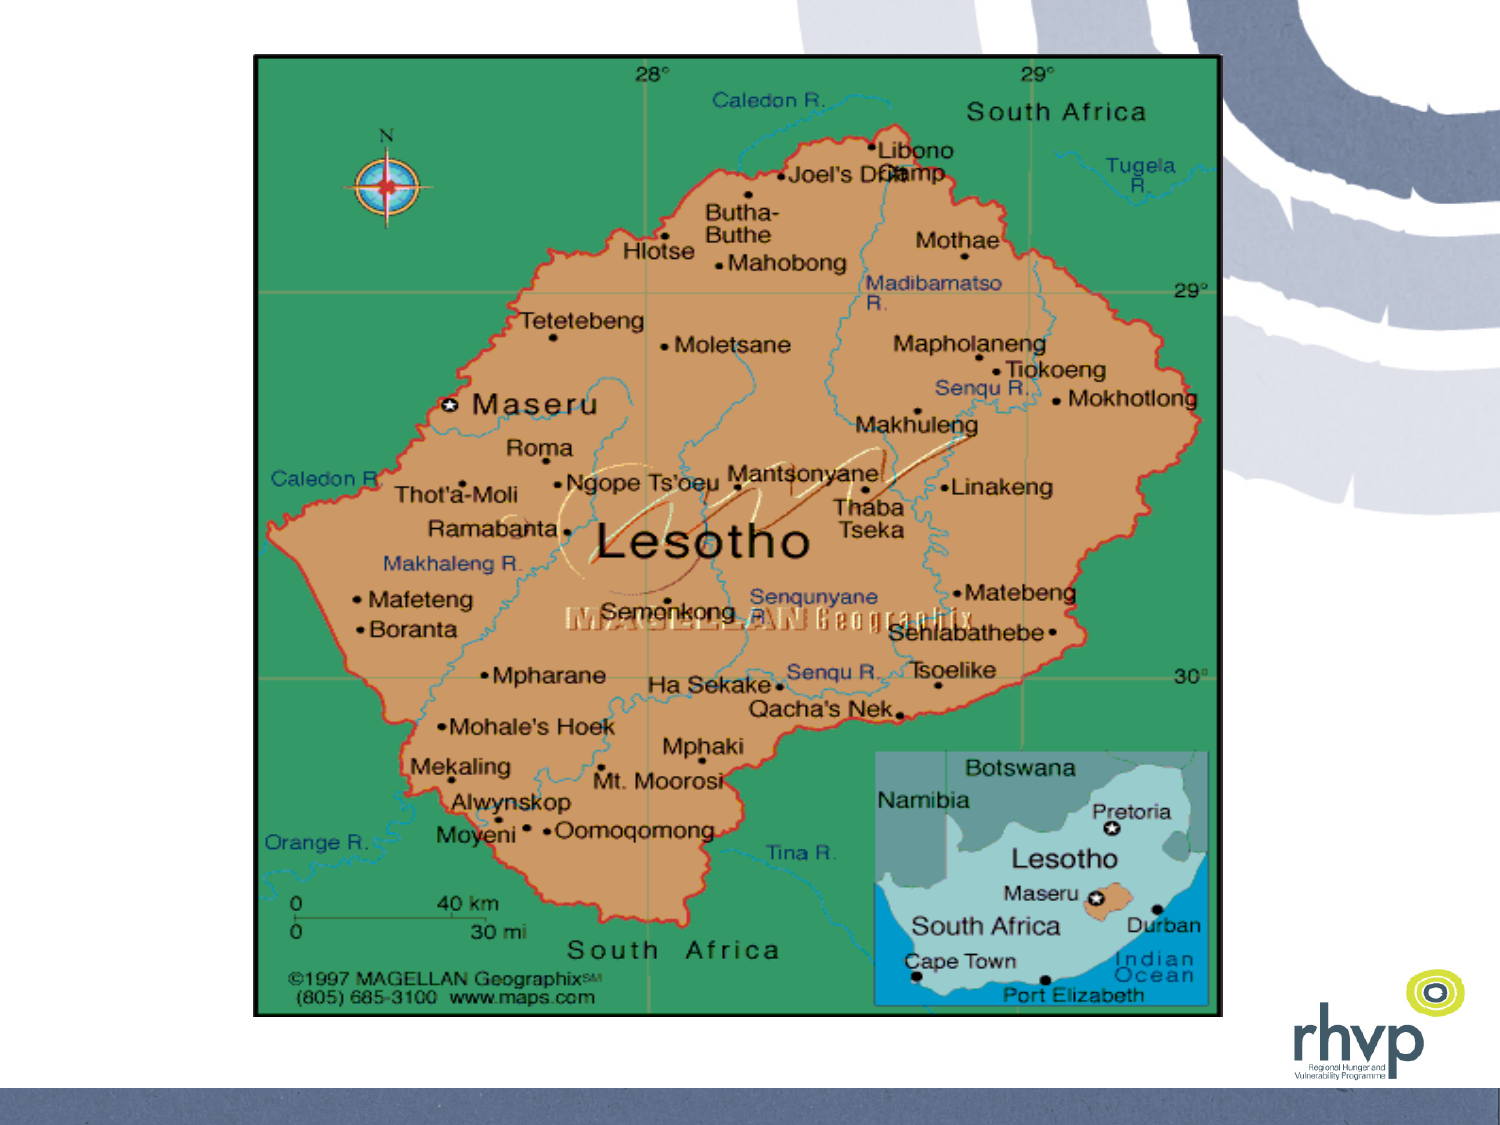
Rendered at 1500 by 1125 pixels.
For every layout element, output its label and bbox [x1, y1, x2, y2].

picture [1291, 967, 1465, 1082]
picture [0, 1088, 1500, 1125]
picture [253, 0, 1500, 1017]
